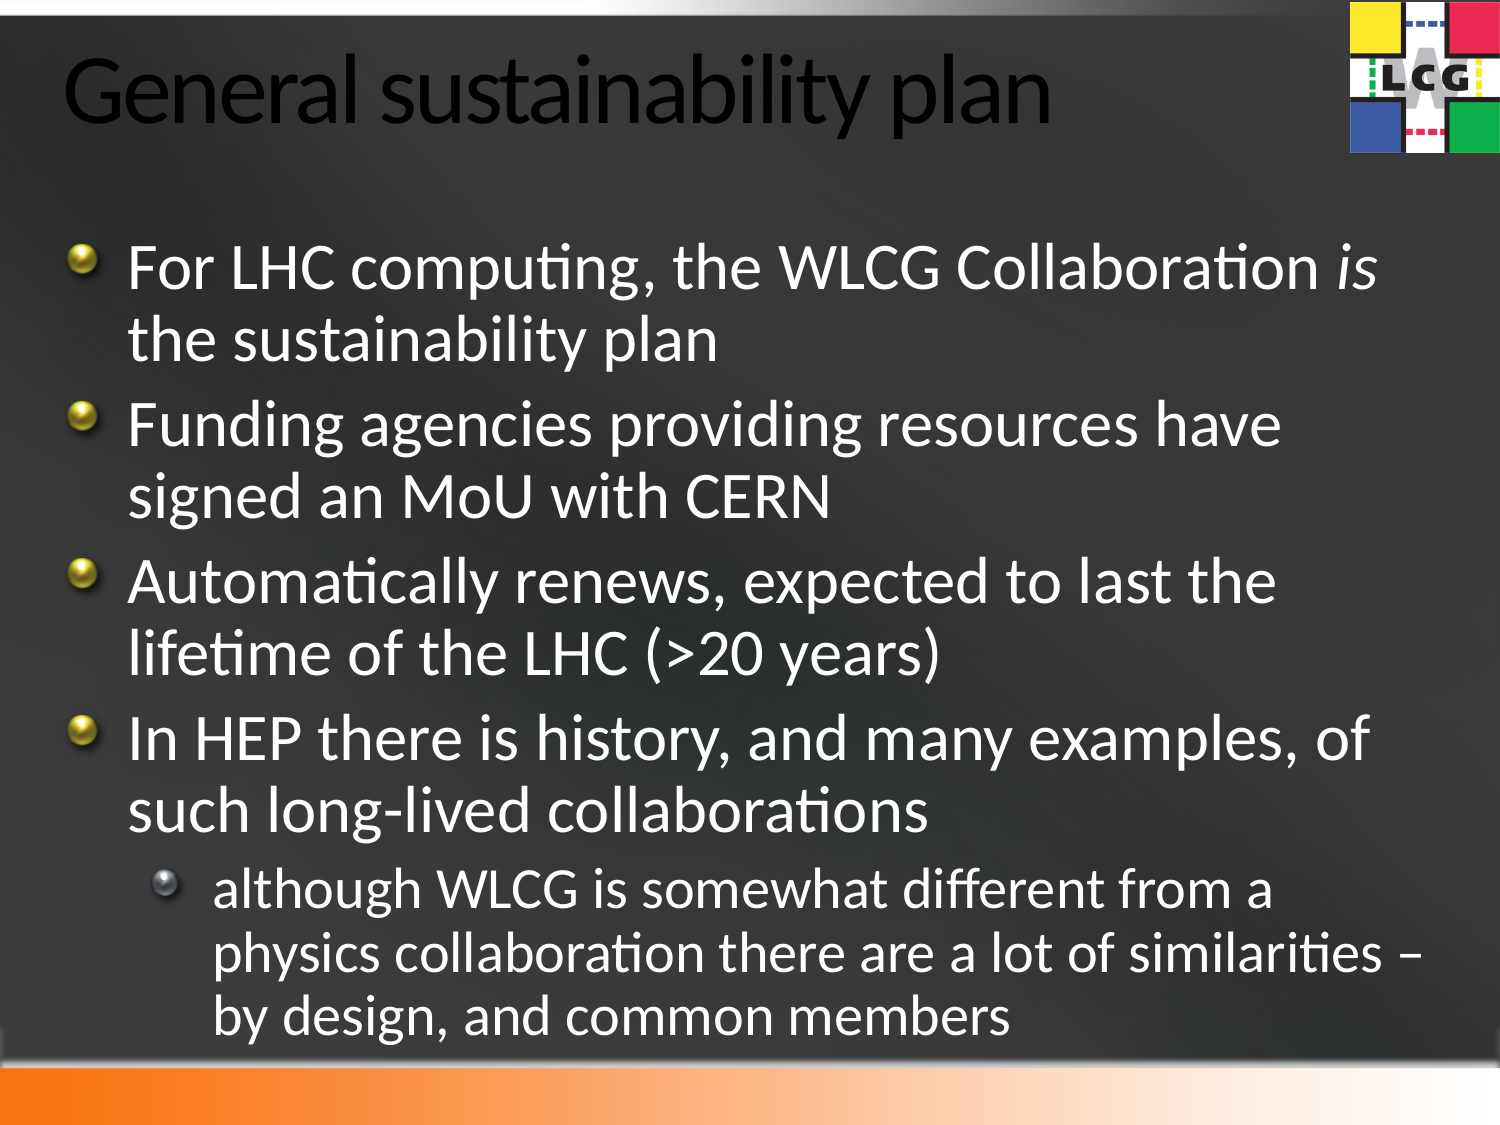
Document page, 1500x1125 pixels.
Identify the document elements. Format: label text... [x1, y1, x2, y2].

list For LHC computing, the WLCG Collaboration is the sustainability plan Funding agencies providing resources have signed an MoU with CERN Automatically renews, expected to last the lifetime of the LHC (>20 years) In HEP there is history, and many examples, of such long-lived collaborations although WLCG is somewhat different from a physics collaboration there are a lot of similarities – by design, and common members [62, 231, 1438, 1068]
title General sustainability plan [62, 37, 1438, 149]
picture [0, 0, 1500, 1125]
